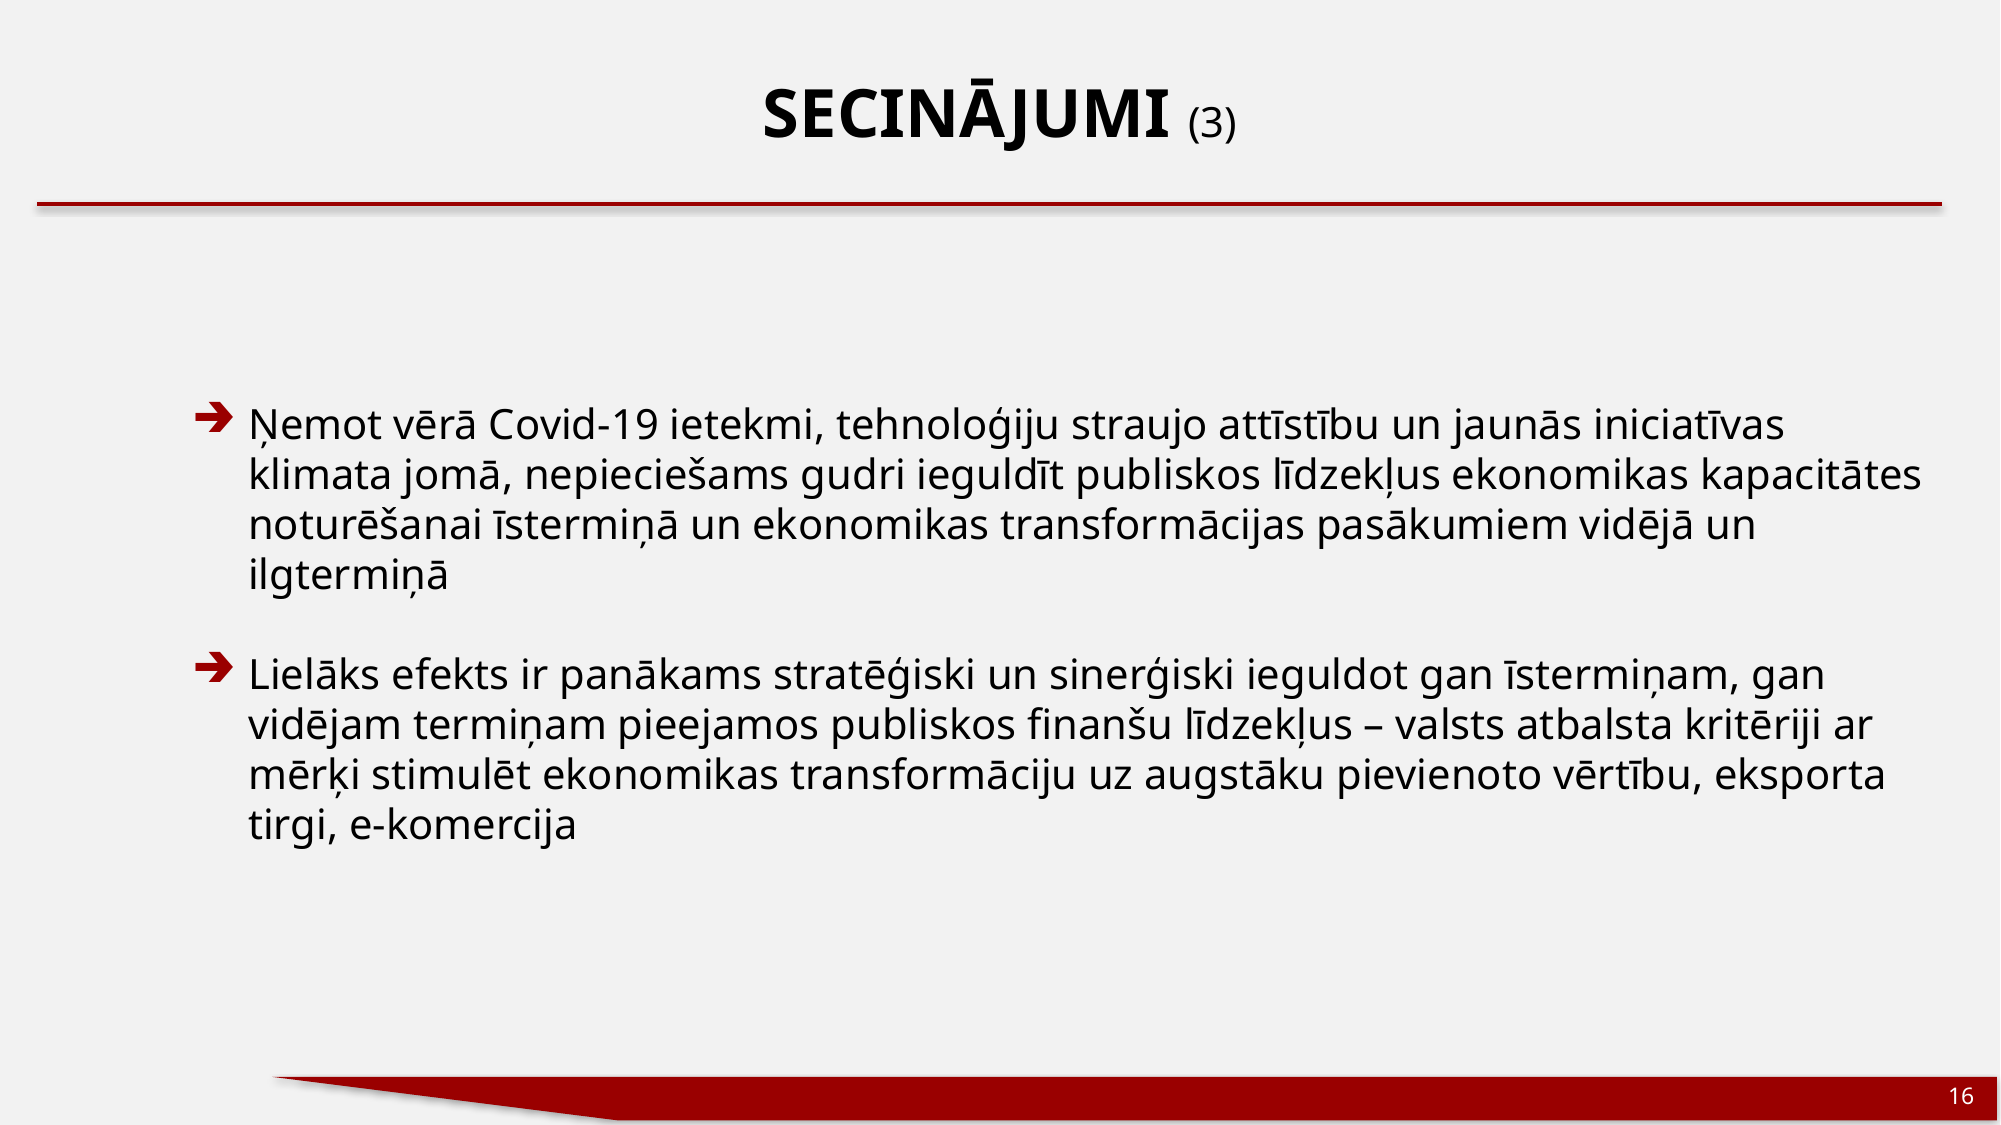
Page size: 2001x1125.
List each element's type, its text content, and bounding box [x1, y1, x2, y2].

list Ņemot vērā Covid-19 ietekmi, tehnoloģiju straujo attīstību un jaunās iniciatīvas klimata jomā, nepieciešams gudri ieguldīt publiskos līdzekļus ekonomikas kapacitātes noturēšanai īstermiņā un ekonomikas transformācijas pasākumiem vidējā un ilgtermiņā Lielāks efekts ir panākams stratēģiski un sinerģiski ieguldot gan īstermiņam, gan vidējam termiņam pieejamos publiskos finanšu līdzekļus – valsts atbalsta kritēriji ar mērķi stimulēt ekonomikas transformāciju uz augstāku pievienoto vērtību, eksporta tirgi, e-komercija [177, 389, 1942, 903]
slide_number 16 [1820, 1078, 1990, 1117]
title SECINĀJUMI (3) [324, 45, 1675, 176]
